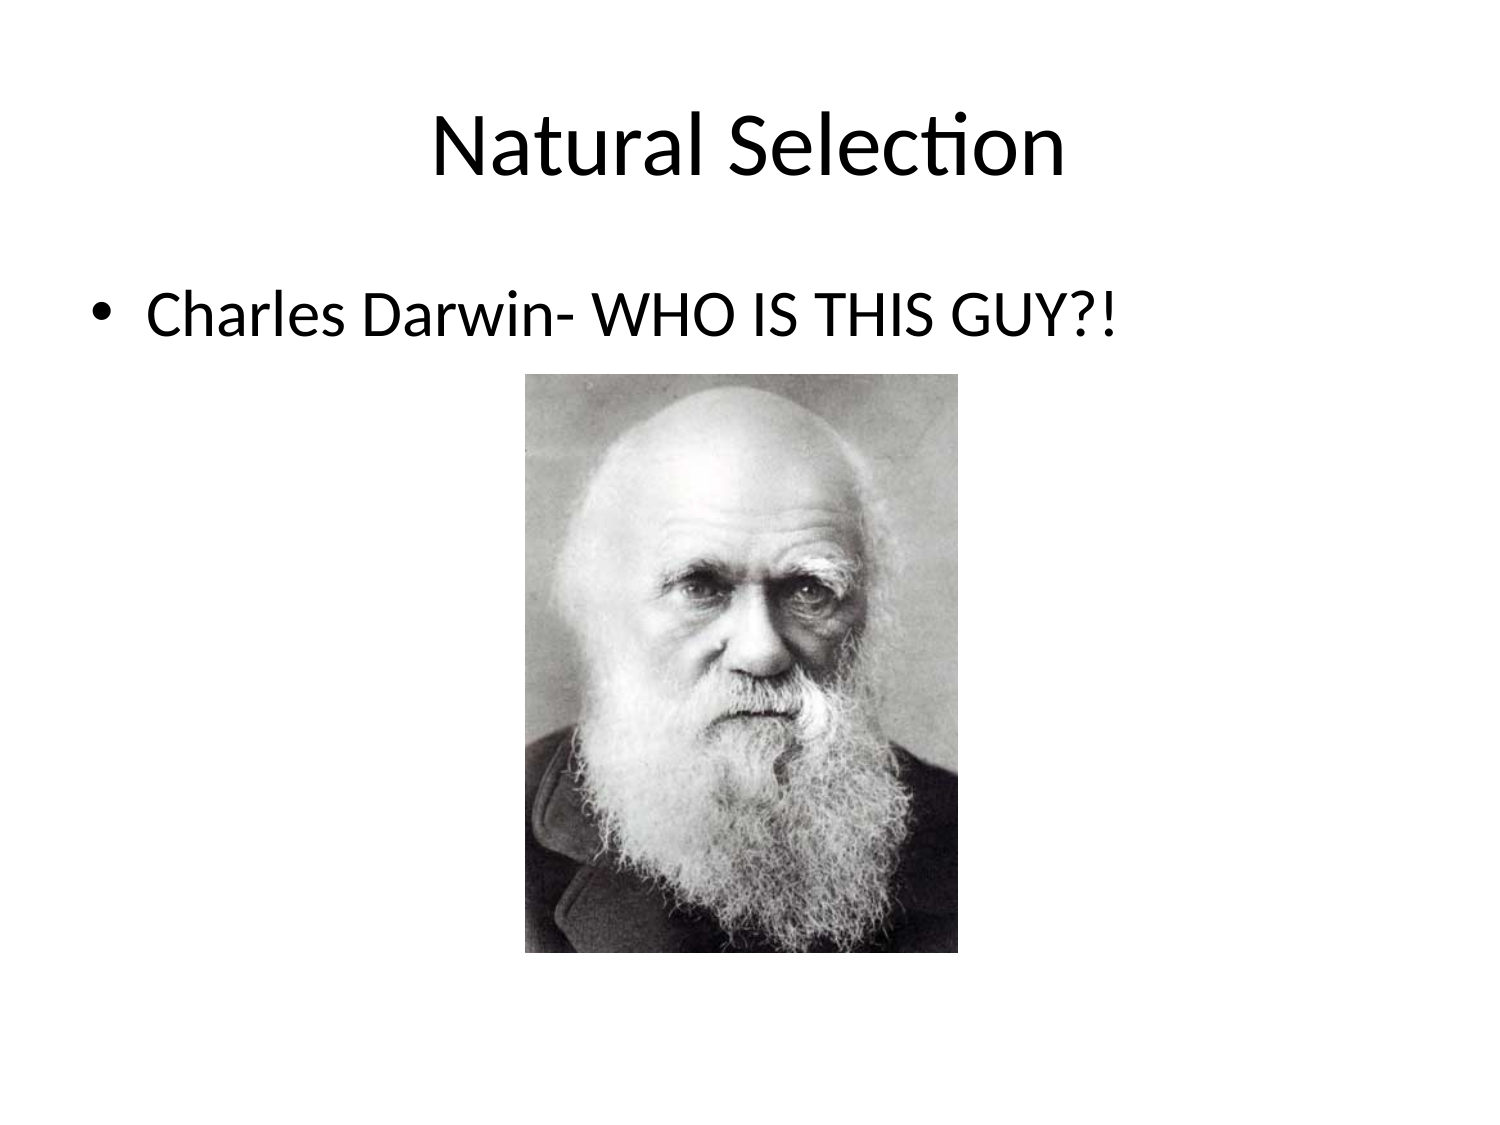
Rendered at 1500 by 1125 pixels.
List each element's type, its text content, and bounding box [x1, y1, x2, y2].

picture [524, 374, 958, 954]
title Natural Selection [75, 45, 1425, 233]
list Charles Darwin- WHO IS THIS GUY?! [75, 262, 1425, 1005]
